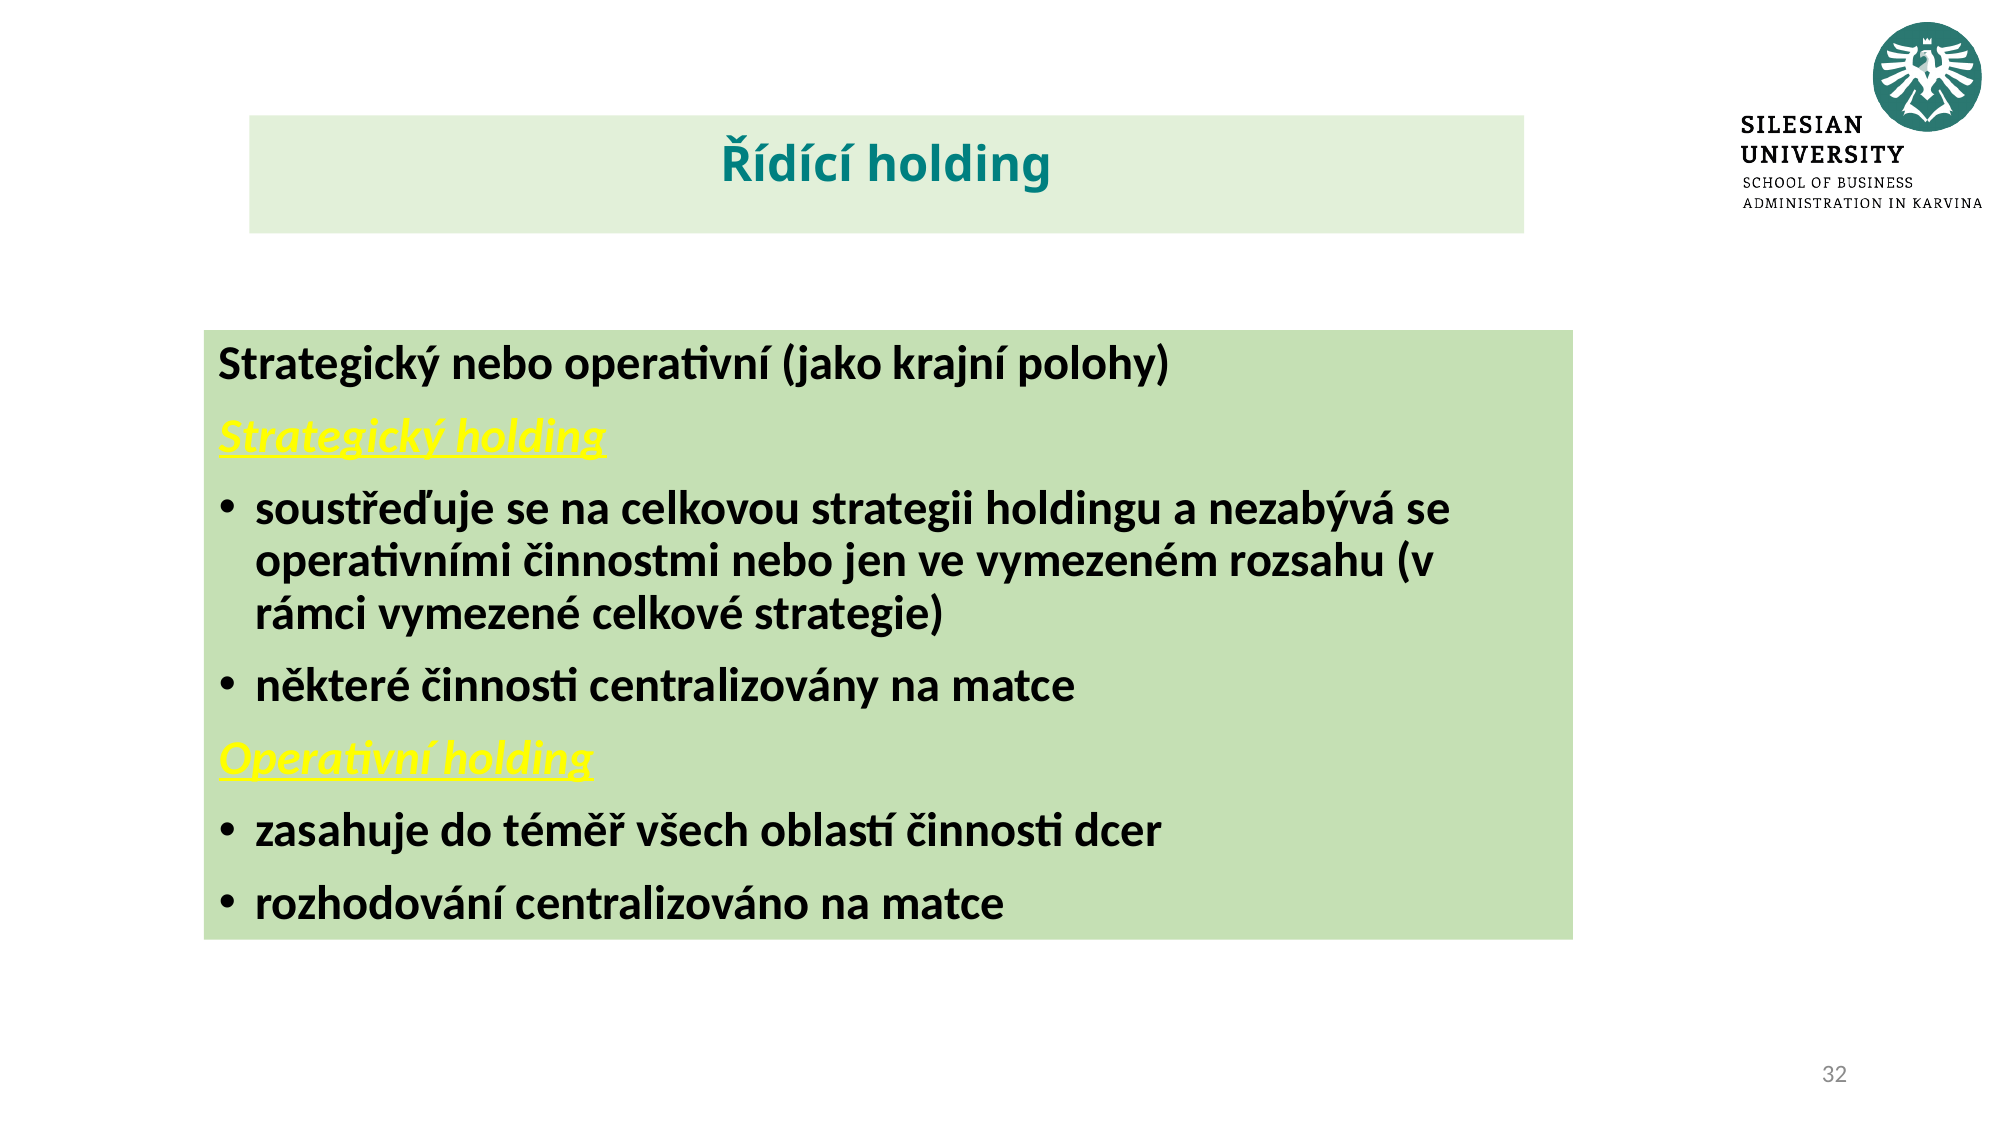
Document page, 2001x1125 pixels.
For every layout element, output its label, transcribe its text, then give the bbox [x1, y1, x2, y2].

slide_number 32 [1412, 1042, 1863, 1103]
list Strategický nebo operativní (jako krajní polohy) Strategický holding soustřeďuje se na celkovou strategii holdingu a nezabývá se operativními činnostmi nebo jen ve vymezeném rozsahu (v rámci vymezené celkové strategie) některé činnosti centralizovány na matce Operativní holding zasahuje do téměř všech oblastí činnosti dcer rozhodování centralizováno na matce [203, 330, 1573, 940]
picture [1741, 22, 1982, 208]
text_box Řídící holding [249, 115, 1525, 234]
